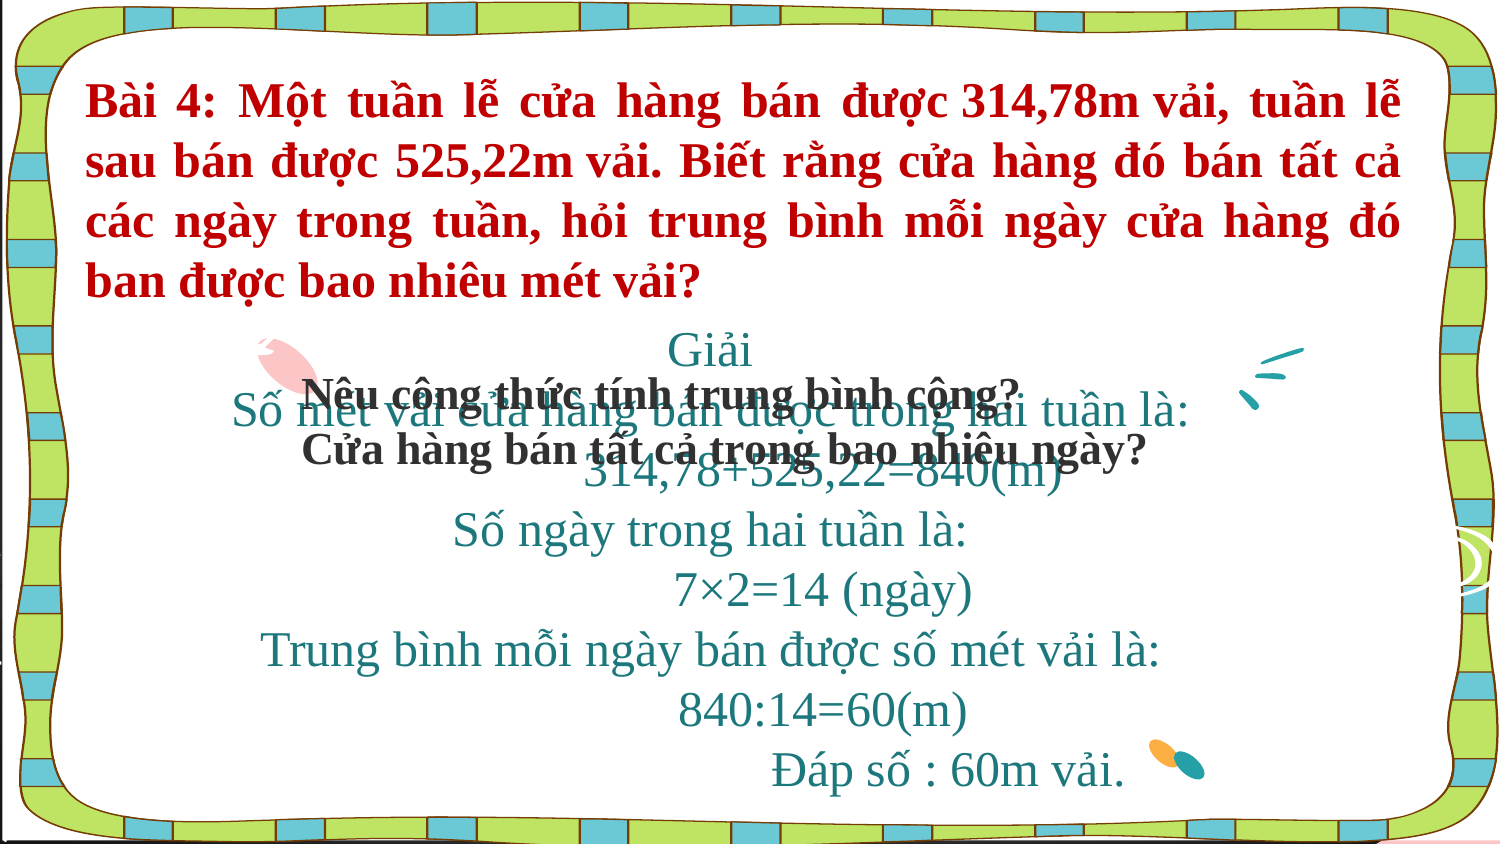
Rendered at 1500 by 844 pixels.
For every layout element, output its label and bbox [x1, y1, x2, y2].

text_box [70, 260, 1500, 844]
text_box [0, 0, 1500, 844]
